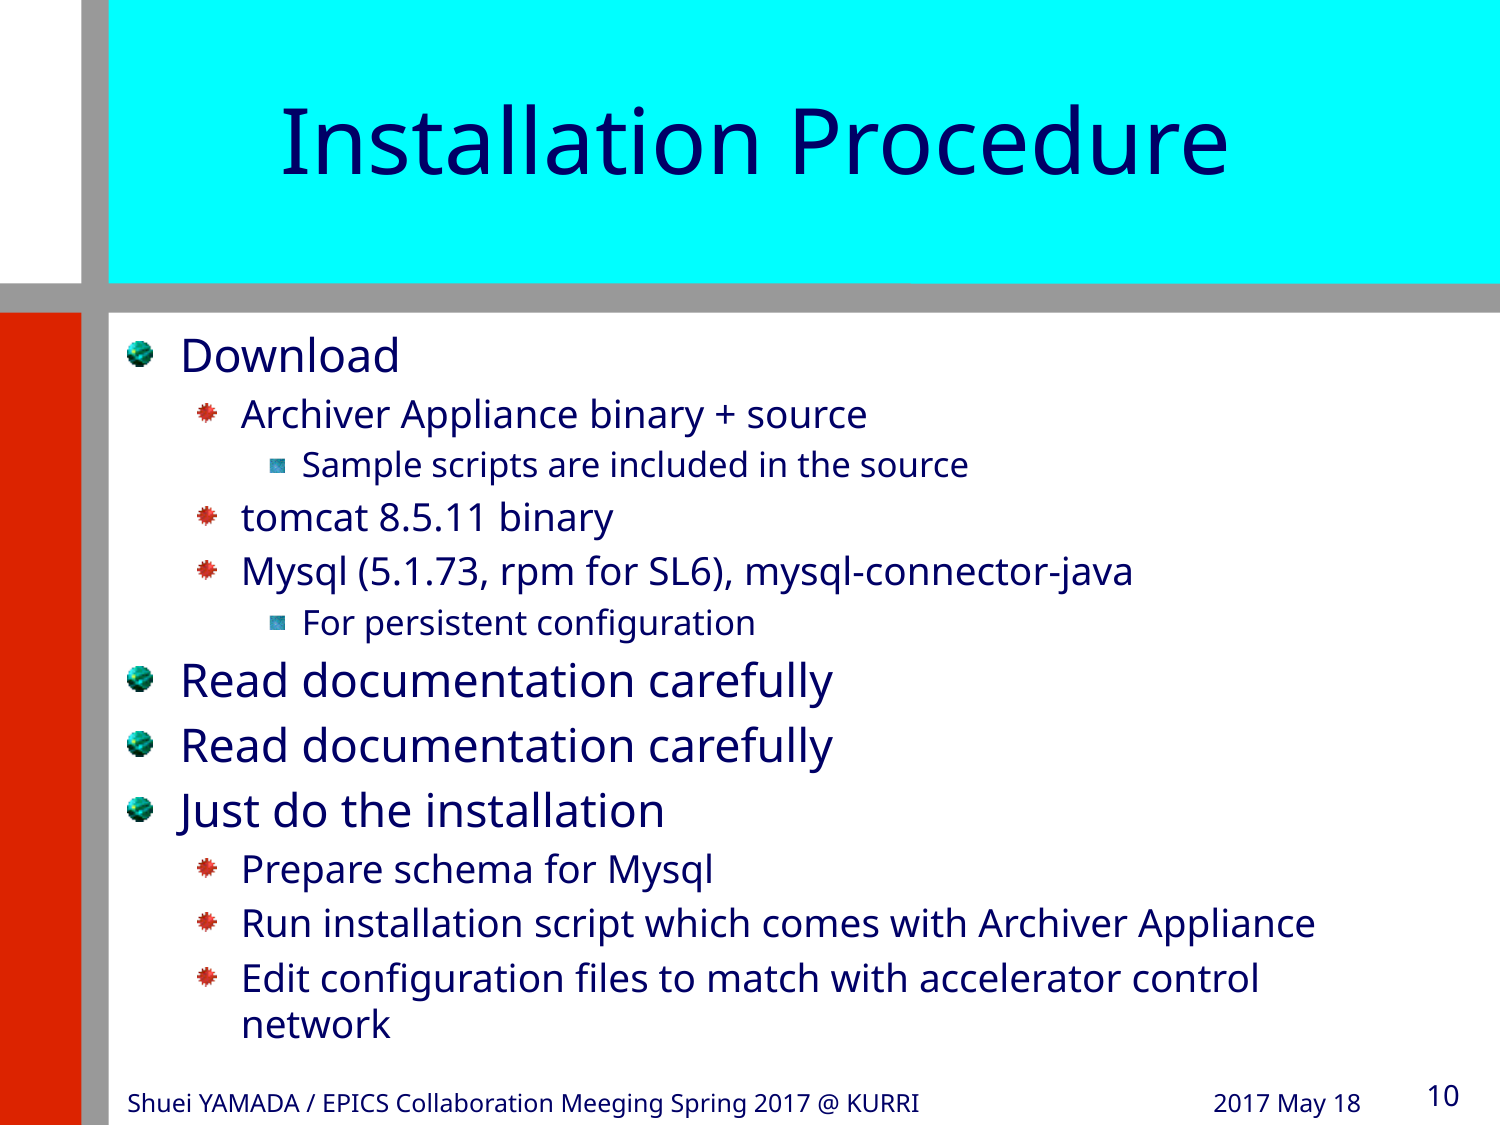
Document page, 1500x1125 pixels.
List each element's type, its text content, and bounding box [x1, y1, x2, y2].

picture [127, 666, 153, 692]
footer Shuei YAMADA / EPICS Collaboration Meeging Spring 2017 @ KURRI [112, 1050, 1046, 1125]
picture [127, 341, 153, 367]
picture [197, 912, 217, 932]
slide_number 10 [1376, 1050, 1475, 1125]
picture [197, 560, 217, 580]
picture [266, 612, 285, 630]
picture [127, 731, 153, 757]
picture [197, 858, 217, 878]
picture [266, 455, 285, 473]
picture [197, 403, 217, 423]
picture [197, 506, 217, 526]
title Installation Procedure [112, 75, 1400, 200]
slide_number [1046, 1050, 1376, 1125]
picture [197, 967, 217, 987]
list Download Archiver Appliance binary + source Sample scripts are included in the source tomcat 8.5.11 binary Mysql (5.1.73, rpm for SL6), mysql-connector-java For persistent configuration Read documentation carefully Read documentation carefully Just do the installation Prepare schema for Mysql Run installation script which comes with Archiver Appliance Edit configuration files to match with accelerator control network [112, 318, 1401, 1050]
picture [127, 797, 153, 822]
